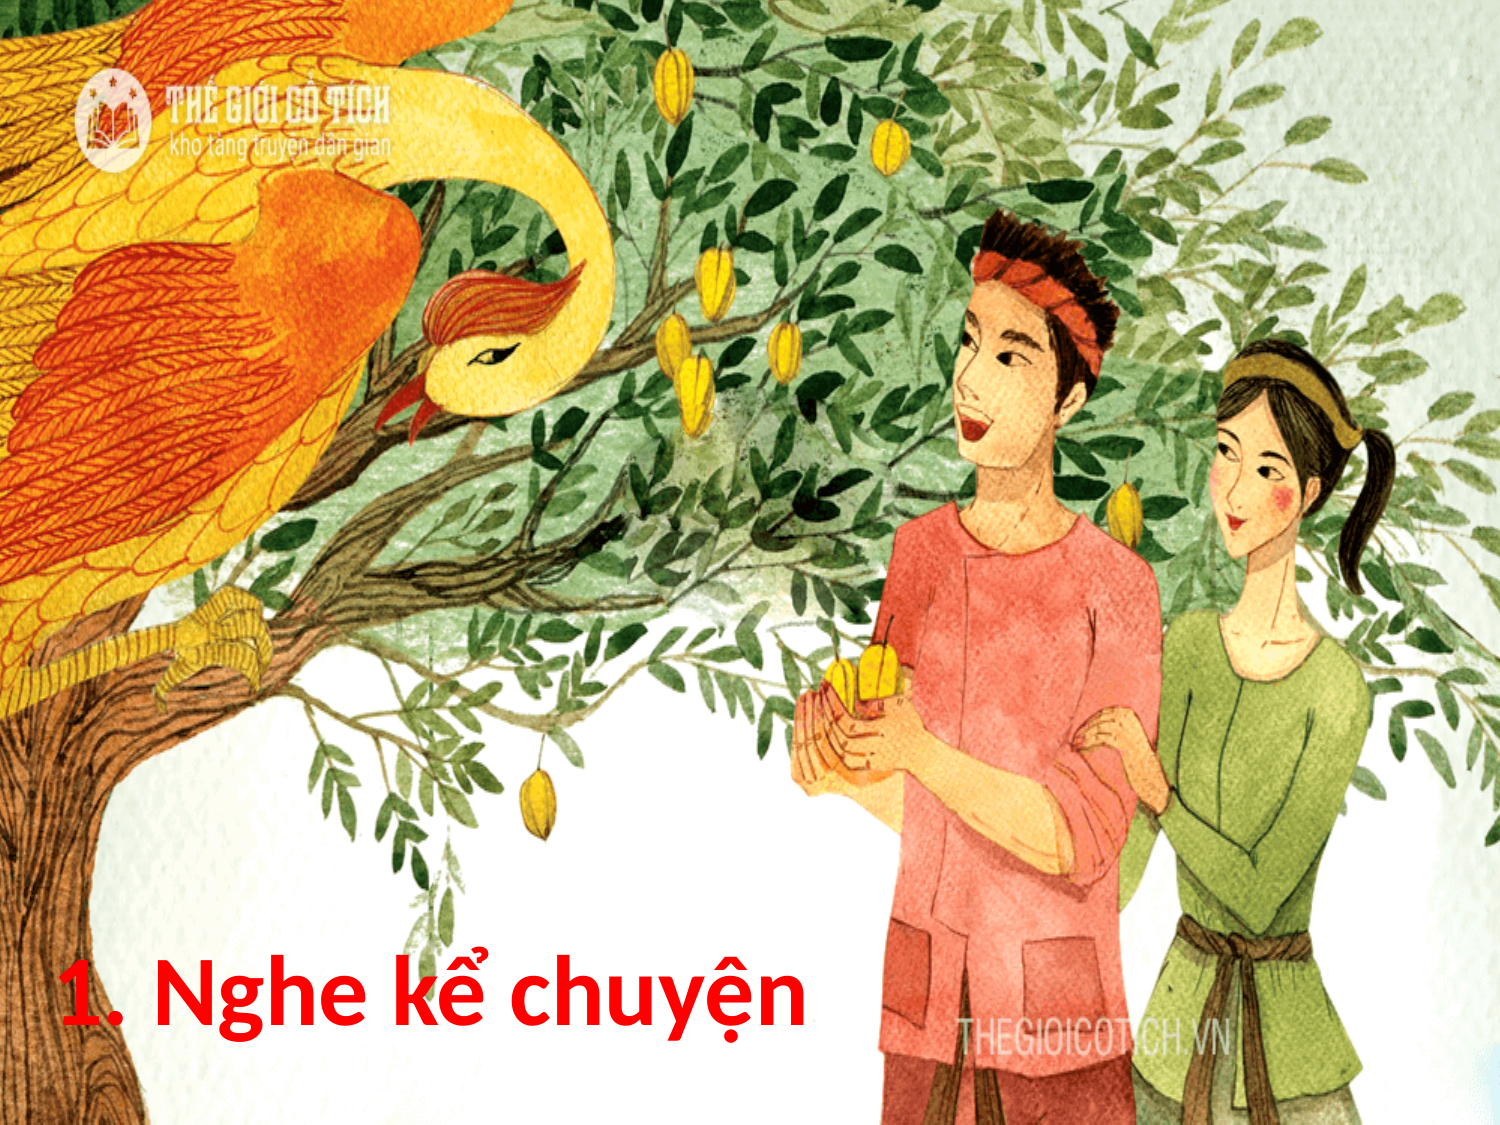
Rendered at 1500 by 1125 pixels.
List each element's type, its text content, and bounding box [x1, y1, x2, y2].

picture [0, 0, 1500, 1125]
text_box 1. Nghe kể chuyện [37, 918, 838, 1054]
